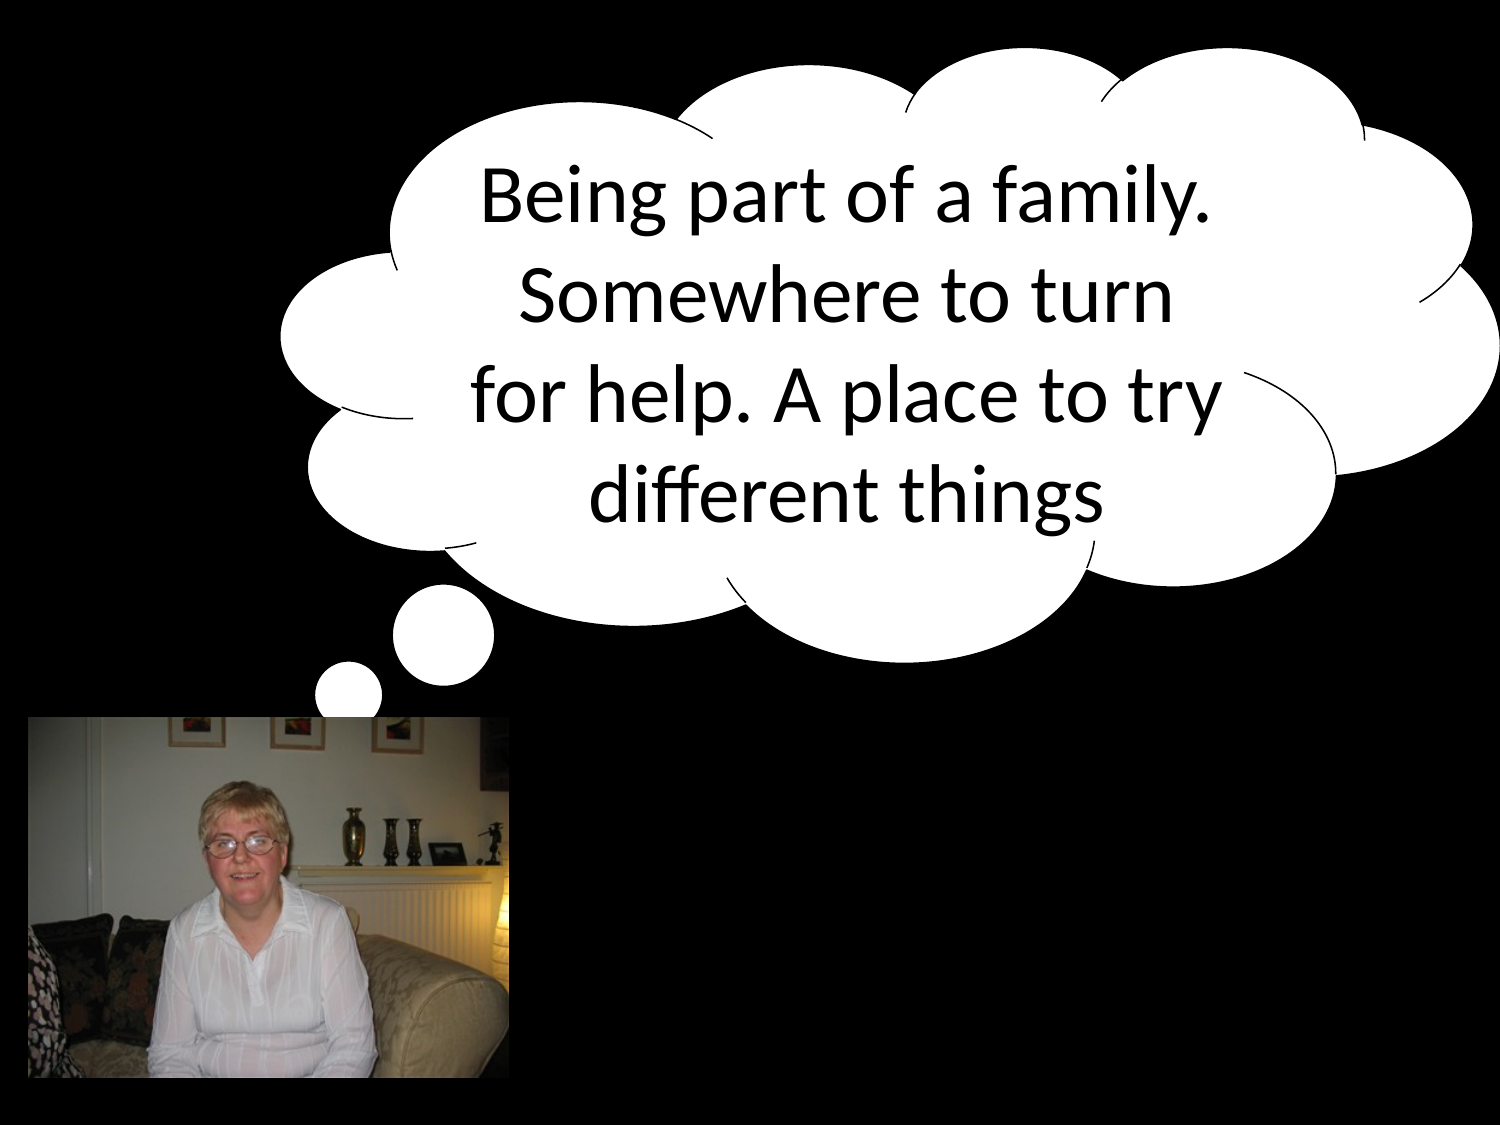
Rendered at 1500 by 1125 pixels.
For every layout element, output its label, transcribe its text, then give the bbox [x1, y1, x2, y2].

text_box Being part of a family. Somewhere to turn for help. A place to try different things [391, 583, 496, 688]
picture [28, 716, 509, 1078]
text_box Being part of a family. Somewhere to turn for help. A place to try different things [278, 46, 1500, 665]
text_box Being part of a family. Somewhere to turn for help. A place to try different things [313, 660, 384, 715]
